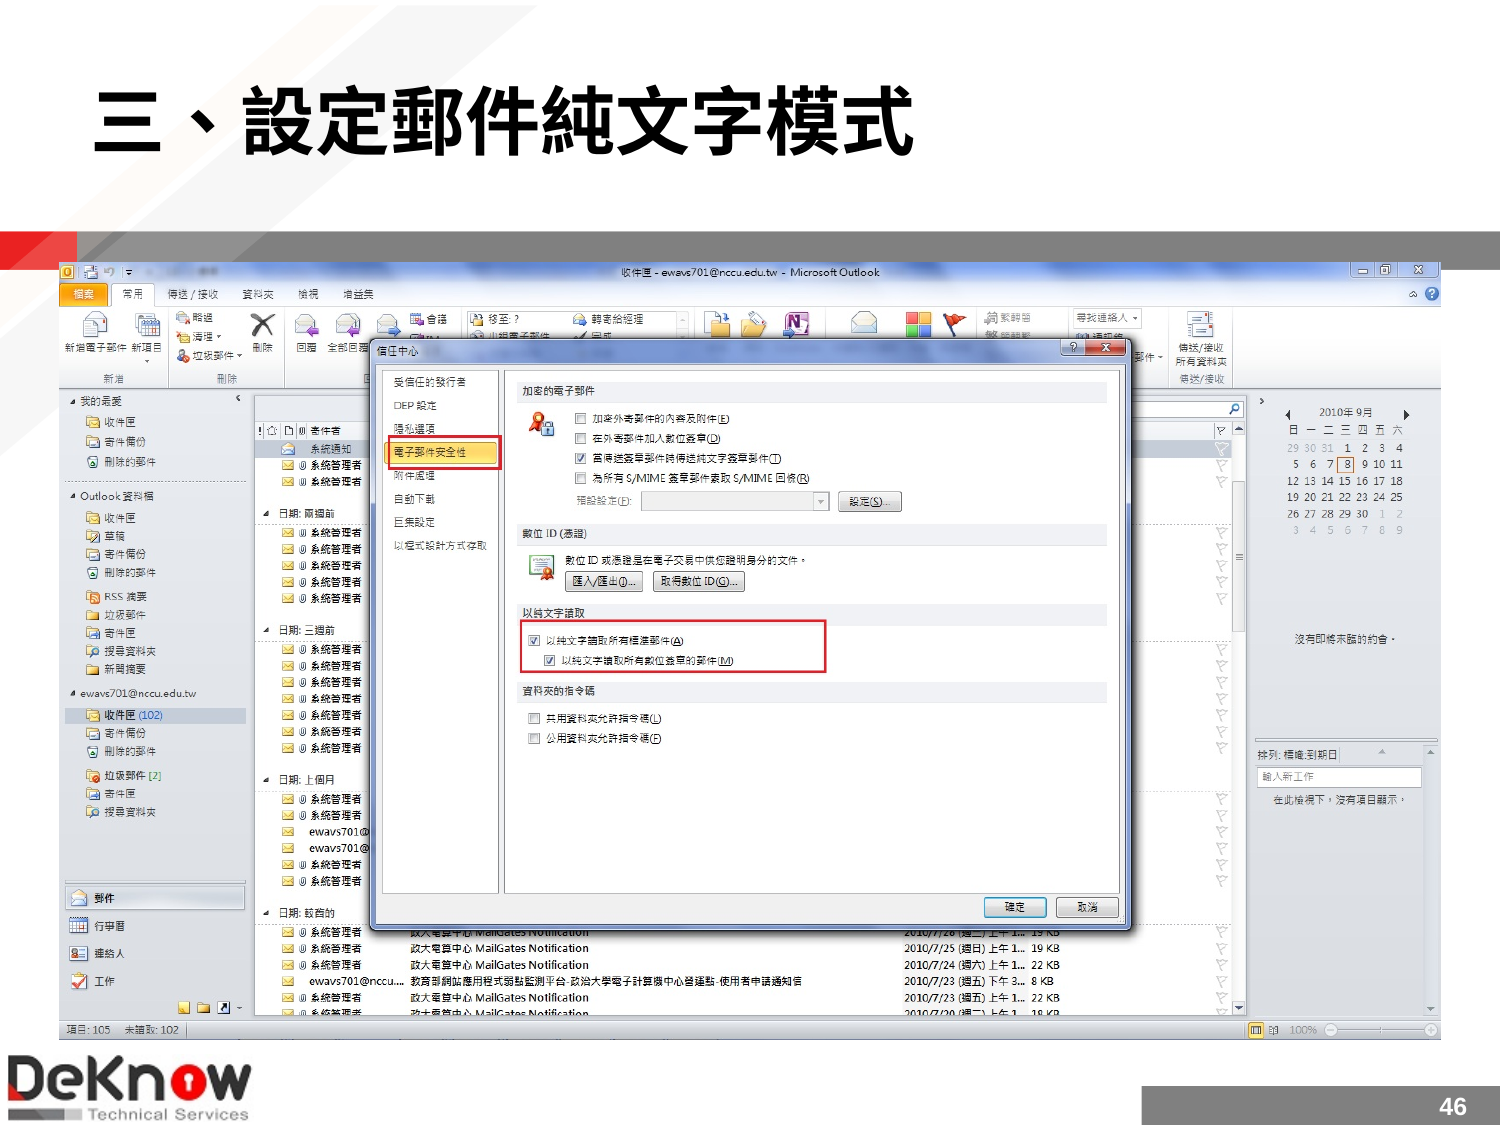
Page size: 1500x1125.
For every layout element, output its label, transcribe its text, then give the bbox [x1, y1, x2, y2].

picture [7, 1054, 254, 1122]
title 三、設定郵件純文字模式 [75, 19, 1425, 220]
picture [58, 262, 1442, 1040]
slide_number 46 [1399, 1086, 1483, 1125]
